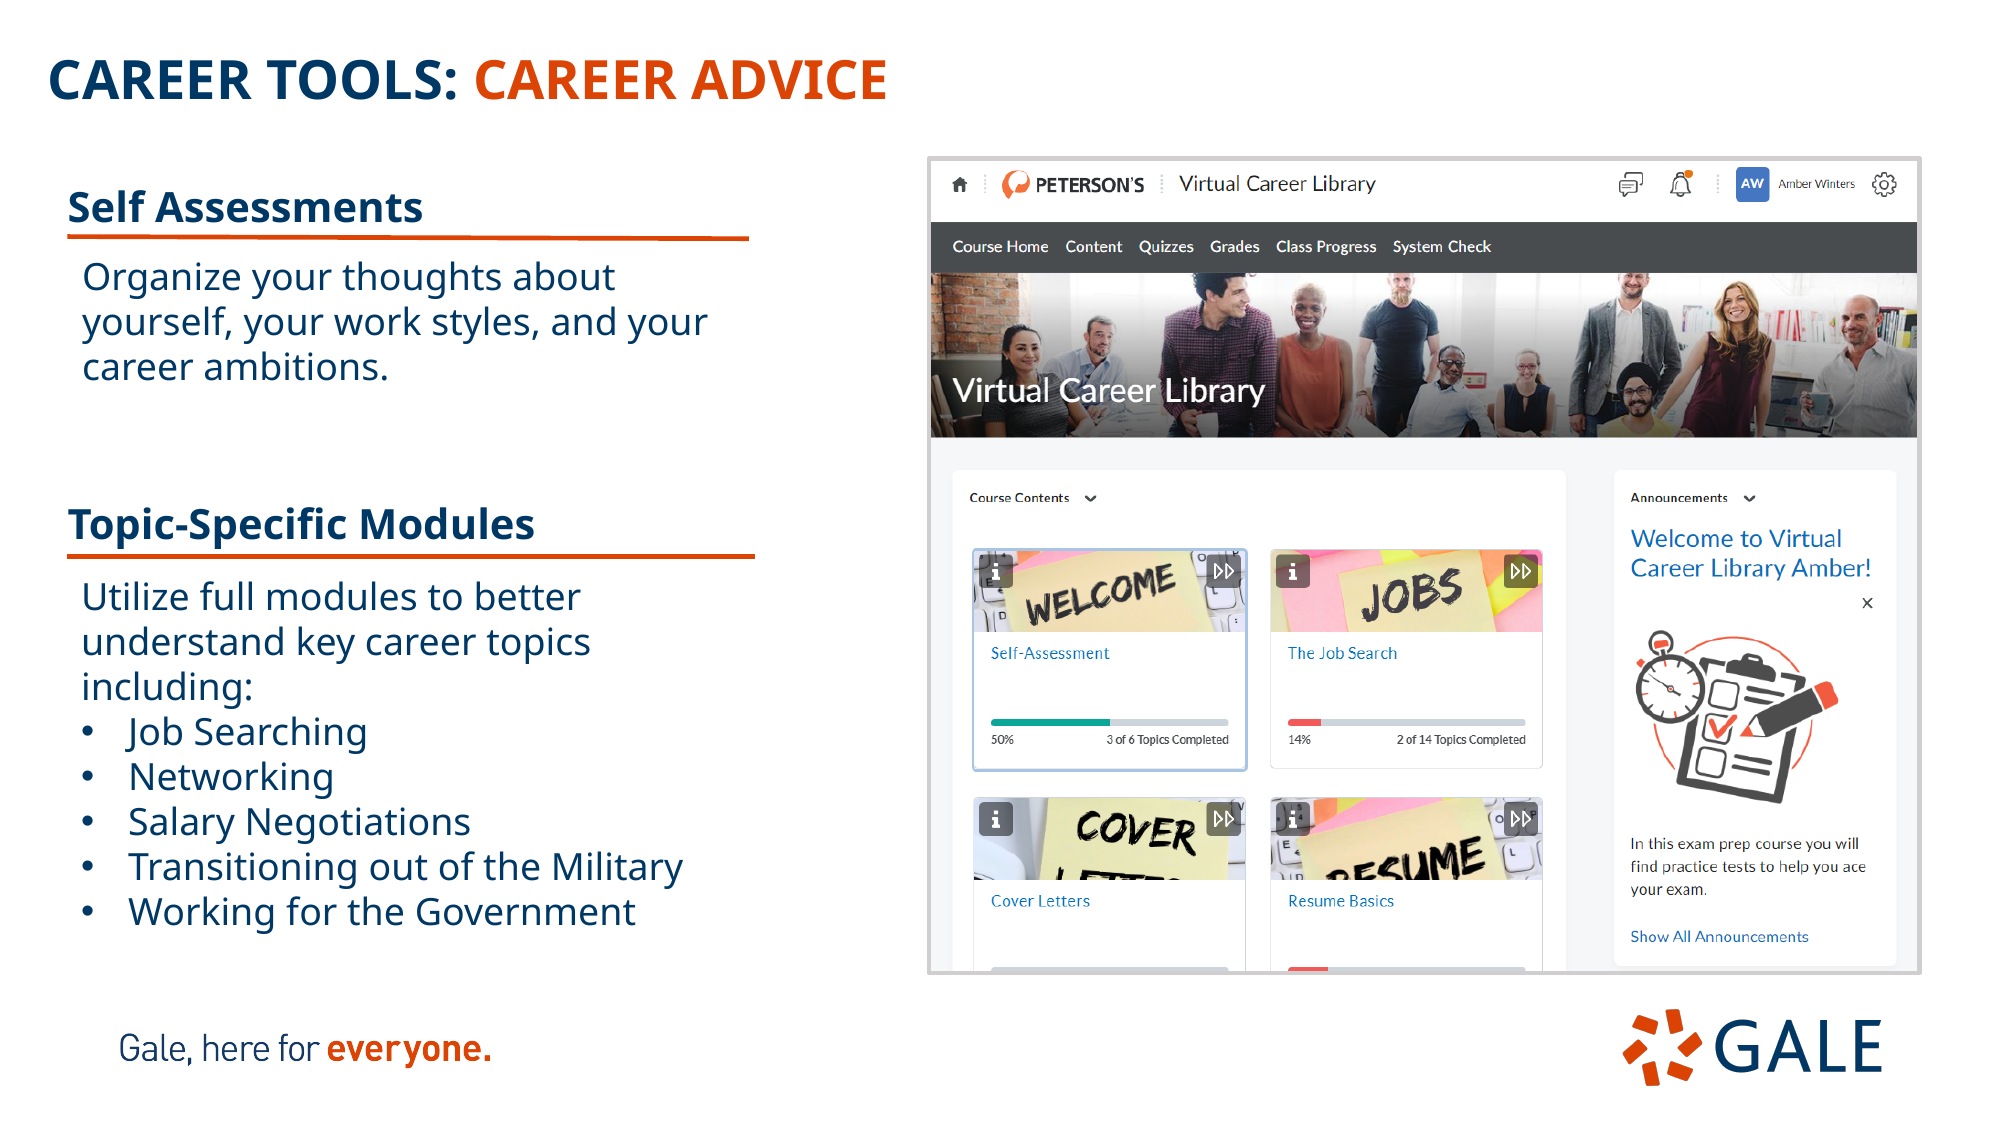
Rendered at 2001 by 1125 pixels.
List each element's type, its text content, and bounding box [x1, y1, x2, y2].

picture [1622, 1009, 1882, 1086]
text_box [52, 173, 761, 398]
picture [931, 160, 1918, 971]
title CAREER TOOLS: CAREER ADVICE [32, 24, 1815, 139]
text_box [52, 490, 767, 945]
picture [91, 1009, 529, 1086]
